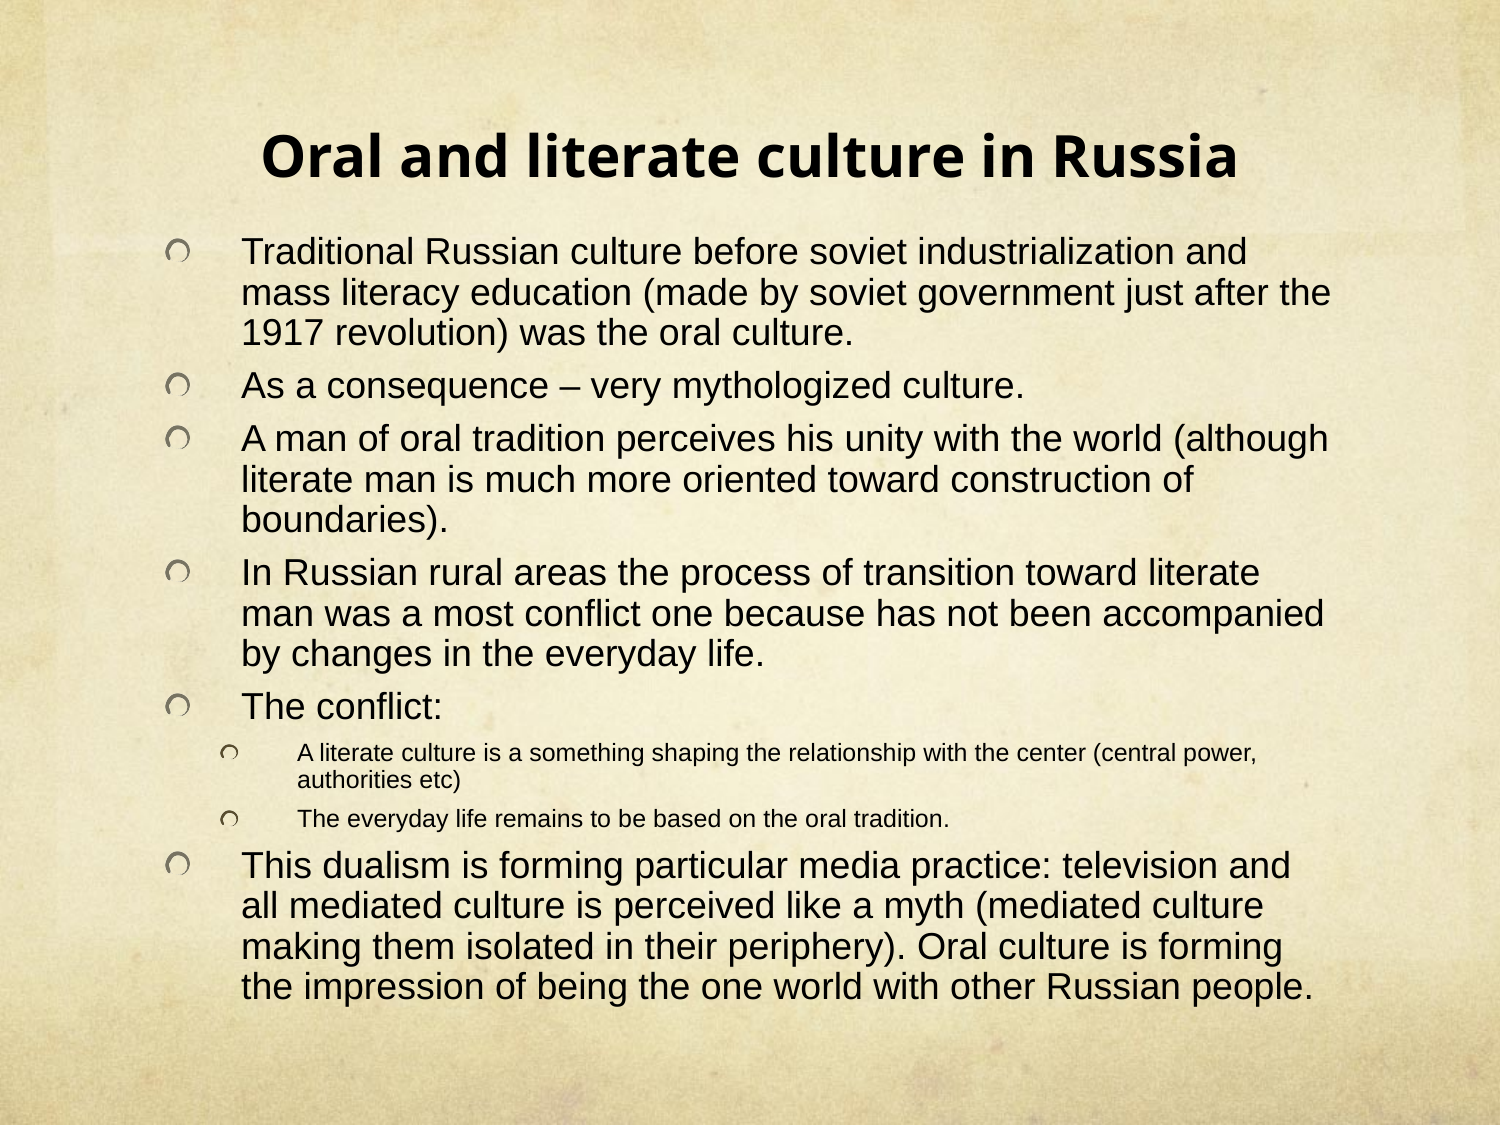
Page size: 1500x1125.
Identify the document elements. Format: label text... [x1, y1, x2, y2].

picture [0, 0, 1500, 1125]
title Oral and literate culture in Russia [150, 82, 1350, 224]
list Traditional Russian culture before soviet industrialization and mass literacy education (made by soviet government just after the 1917 revolution) was the oral culture. As a consequence – very mythologized culture. A man of oral tradition perceives his unity with the world (although literate man is much more oriented toward construction of boundaries). In Russian rural areas the process of transition toward literate man was a most conflict one because has not been accompanied by changes in the everyday life. The conflict: A literate culture is a something shaping the relationship with the center (central power, authorities etc) The everyday life remains to be based on the oral tradition. This dualism is forming particular media practice: television and all mediated culture is perceived like a myth (mediated culture making them isolated in their periphery). Oral culture is forming the impression of being the one world with other Russian people. [150, 224, 1350, 950]
